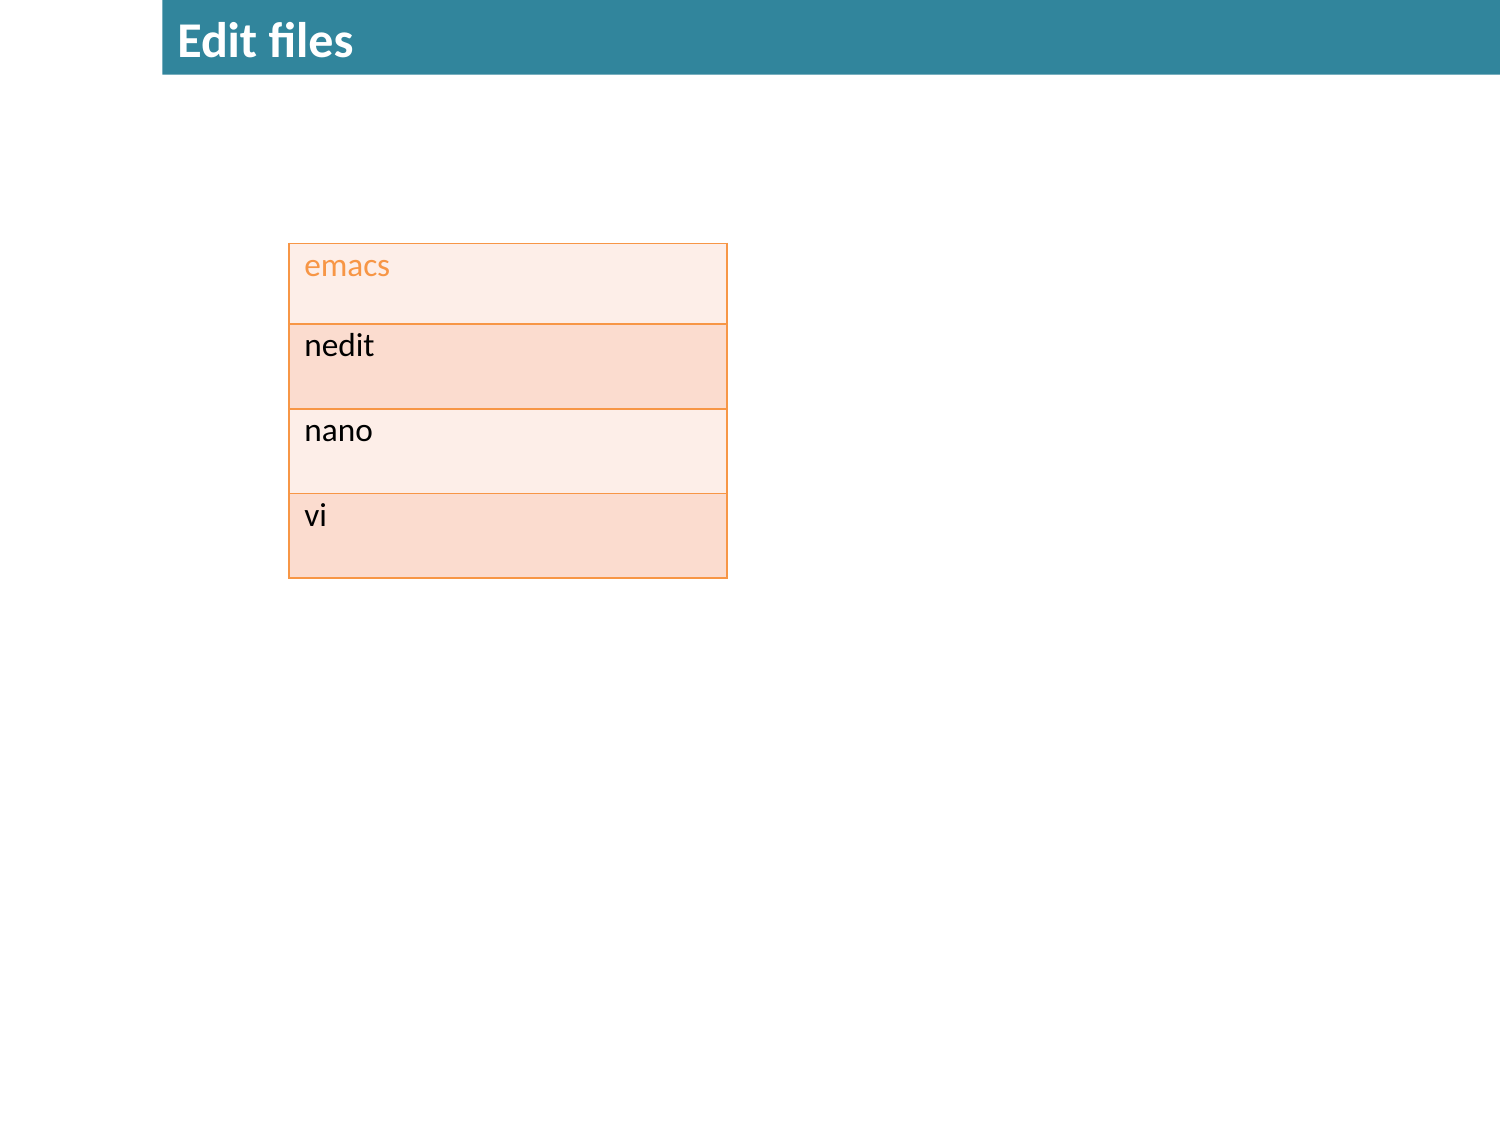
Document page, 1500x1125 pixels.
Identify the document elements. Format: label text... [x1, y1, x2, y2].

text_box Edit files [162, 0, 1500, 75]
table_cell vi [290, 494, 726, 577]
table_cell nano [290, 410, 726, 493]
table_cell nedit [290, 325, 726, 408]
table_header emacs [290, 244, 726, 323]
